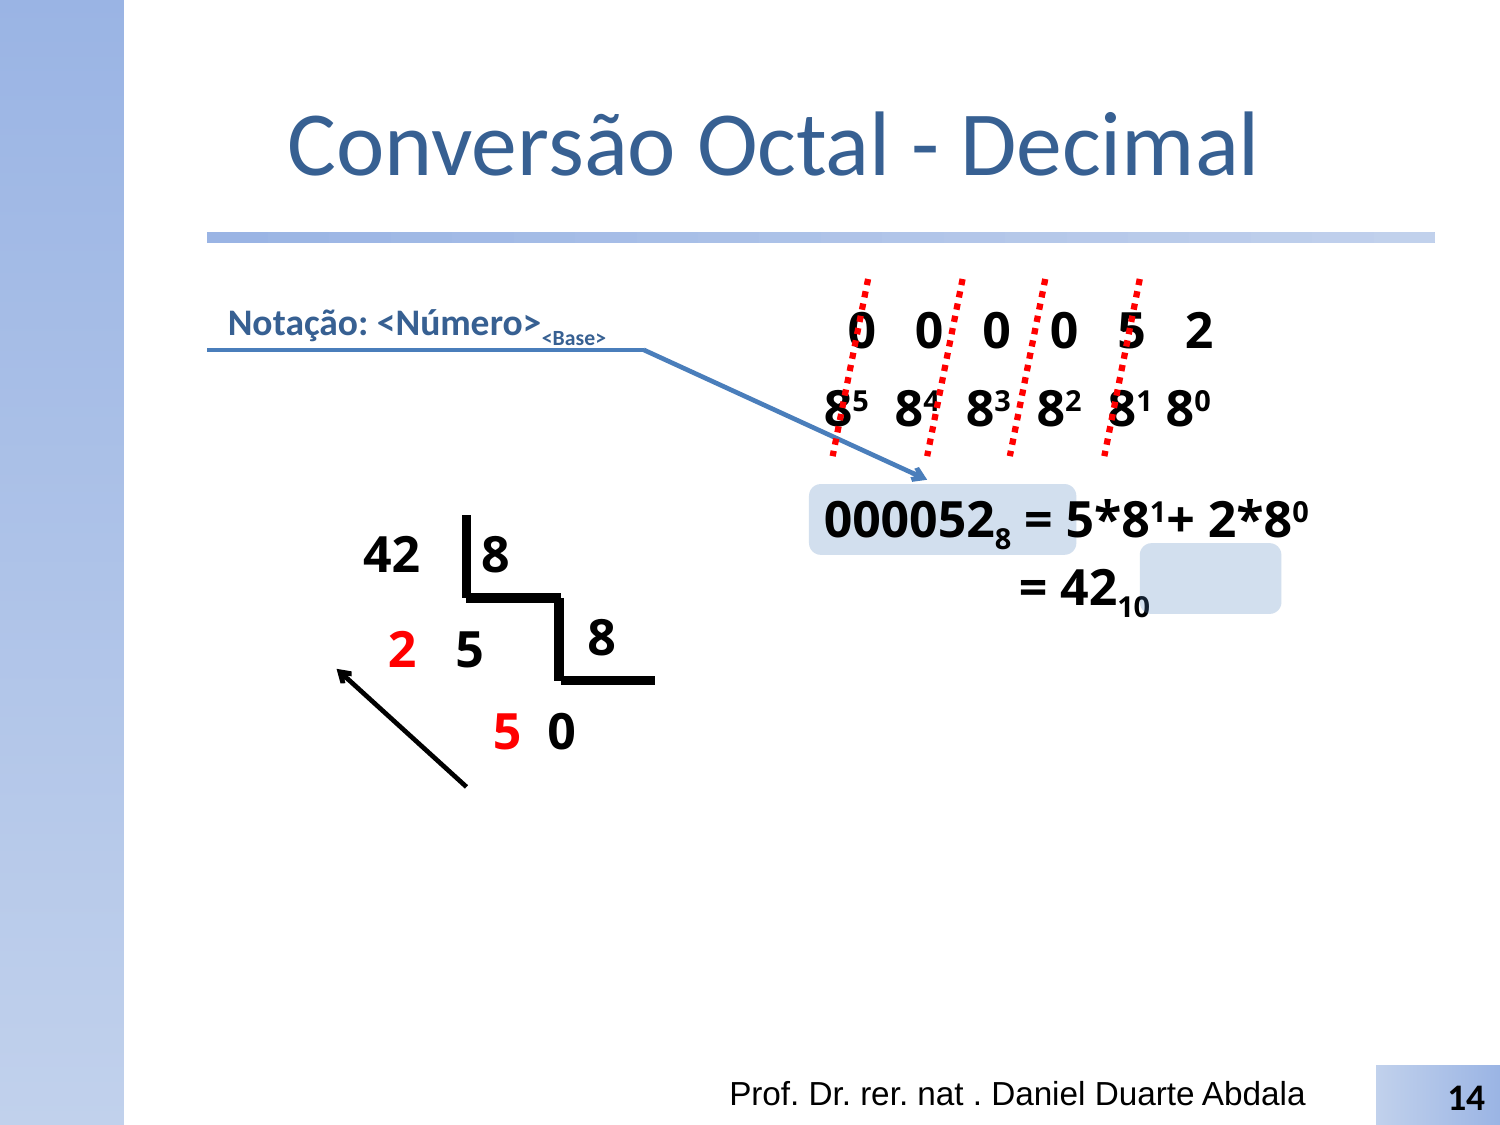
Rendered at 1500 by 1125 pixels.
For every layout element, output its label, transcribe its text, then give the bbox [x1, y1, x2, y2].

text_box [206, 290, 803, 556]
slide_number 14 [1376, 1065, 1500, 1125]
title Conversão Octal - Decimal [123, 45, 1425, 233]
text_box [336, 514, 680, 788]
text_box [1009, 278, 1046, 457]
footer Prof. Dr. rer. nat . Daniel Duarte Abdala [714, 1065, 1344, 1125]
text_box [808, 278, 1500, 677]
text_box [832, 278, 869, 457]
